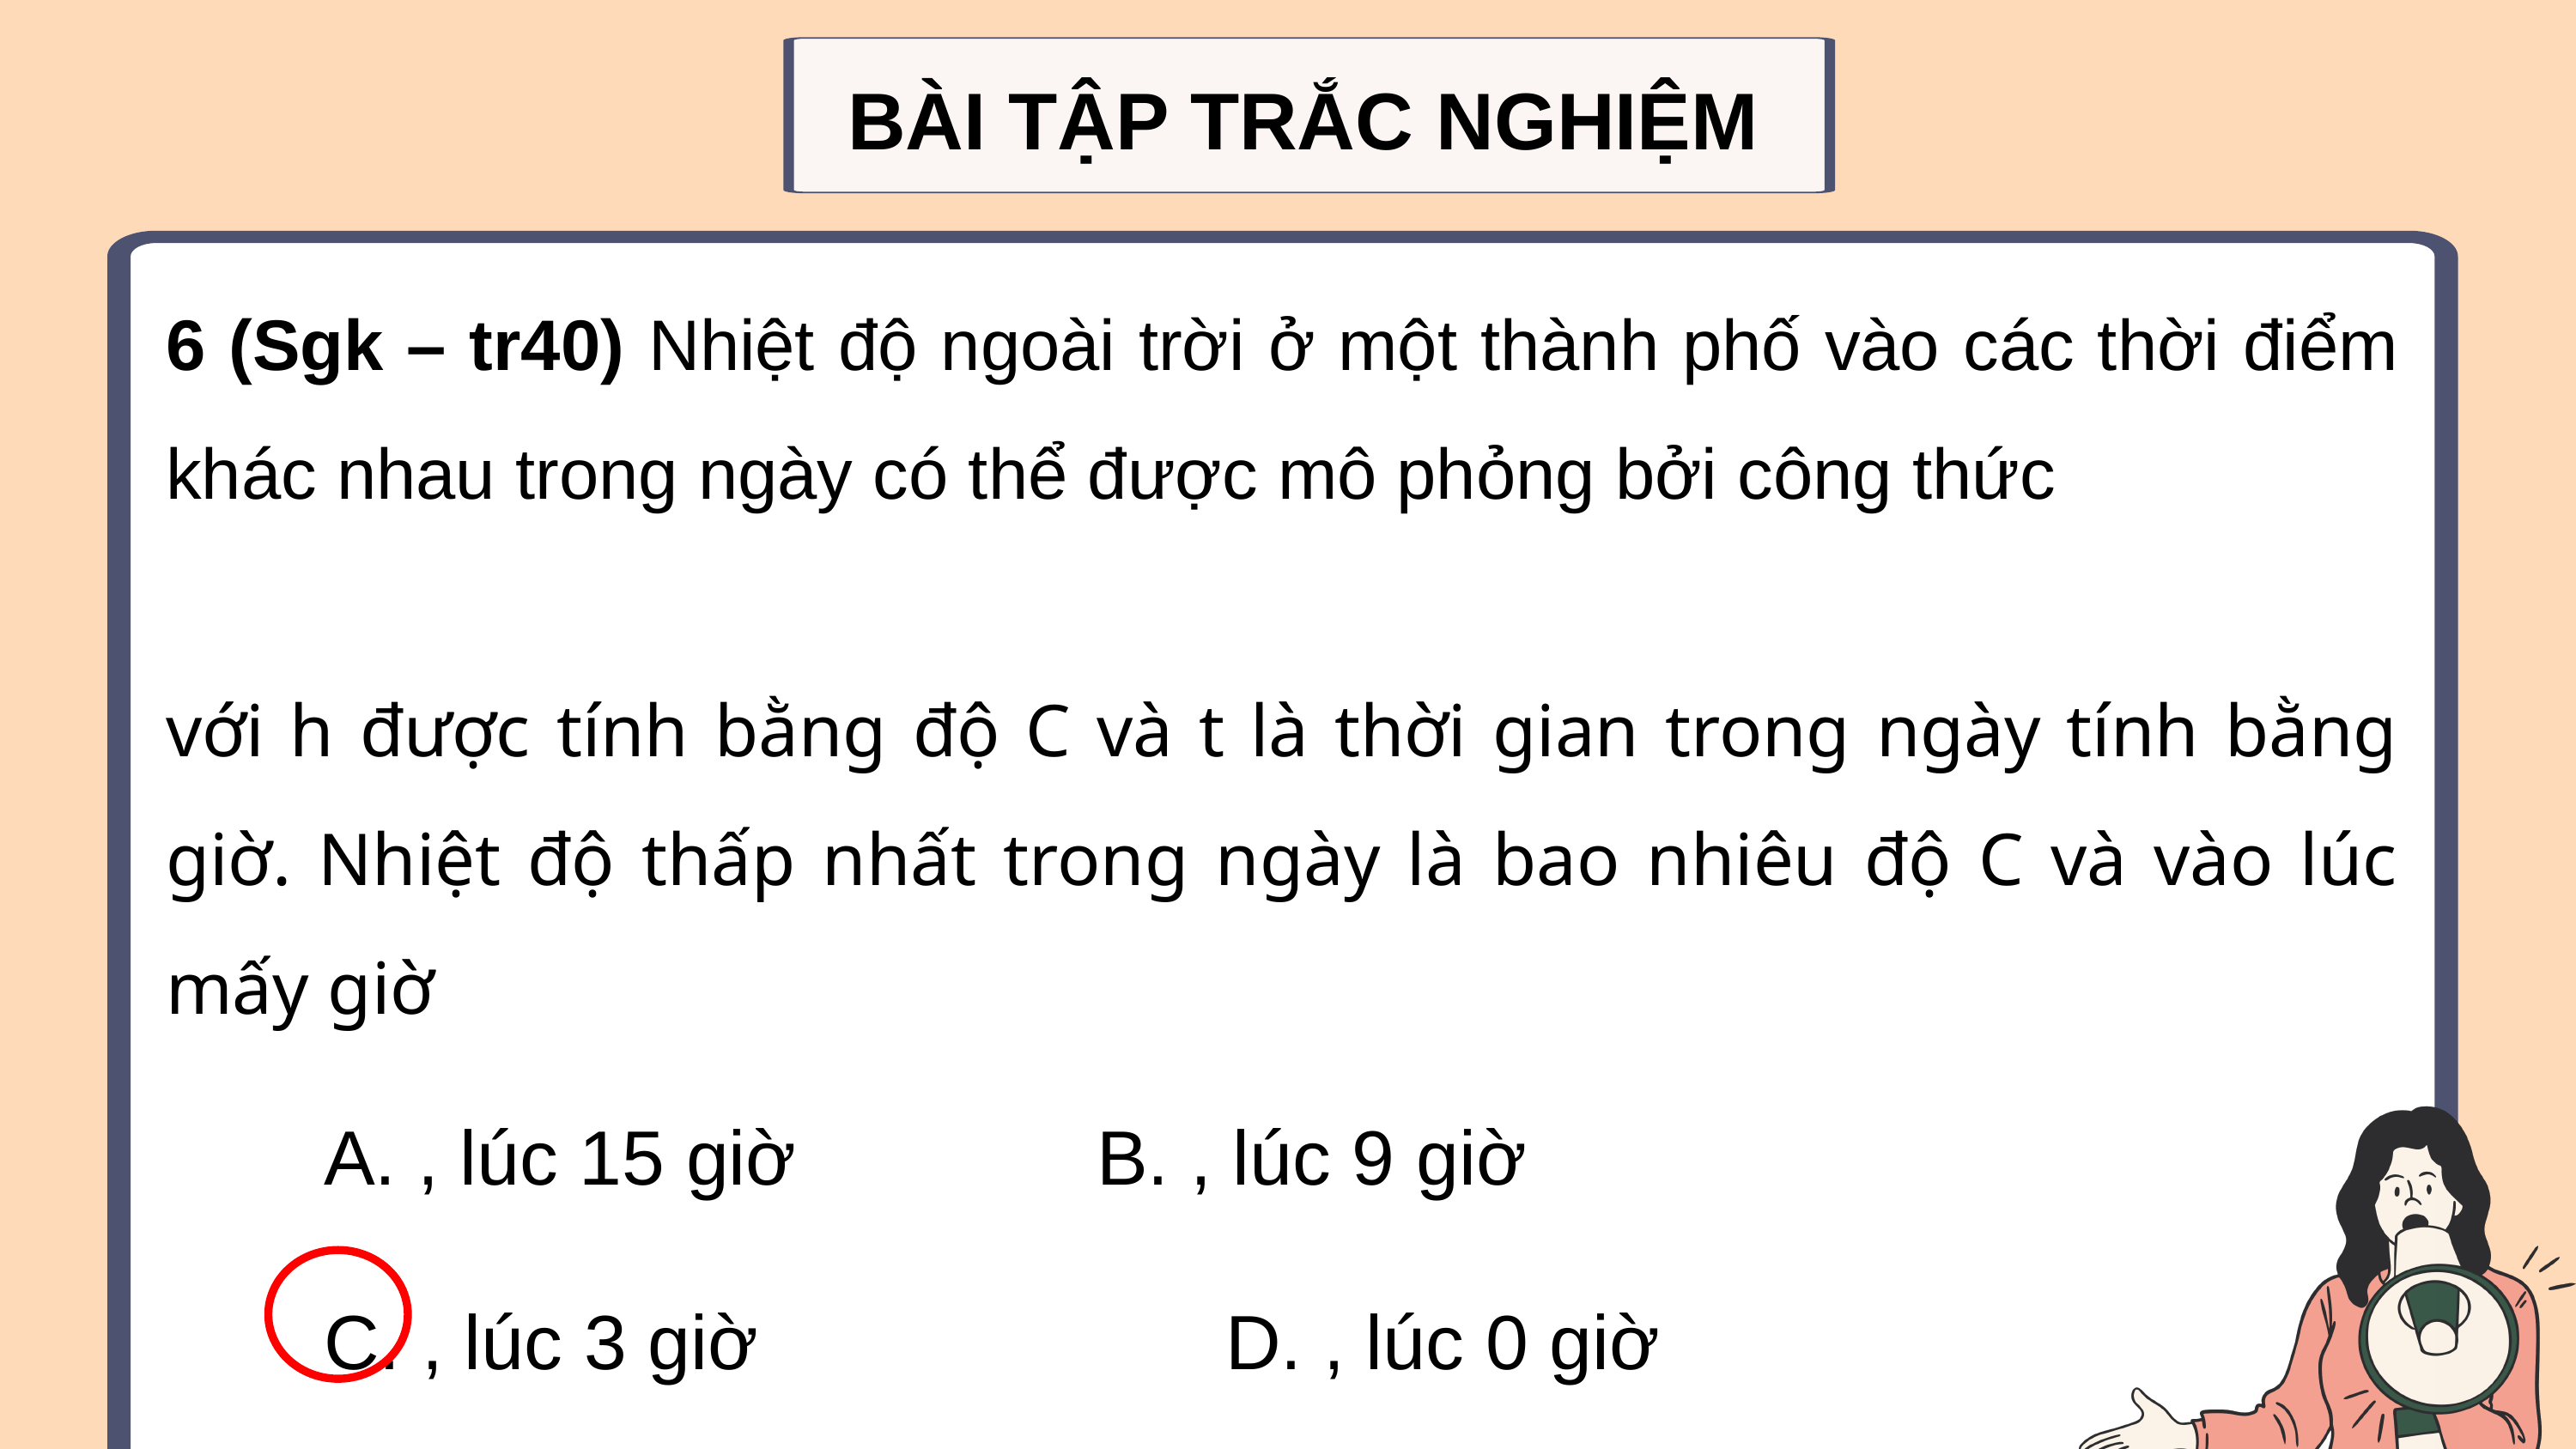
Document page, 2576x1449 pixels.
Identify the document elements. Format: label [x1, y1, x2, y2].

text_box [783, 37, 1846, 194]
picture [2078, 1106, 2576, 1449]
text_box [106, 230, 2458, 1449]
